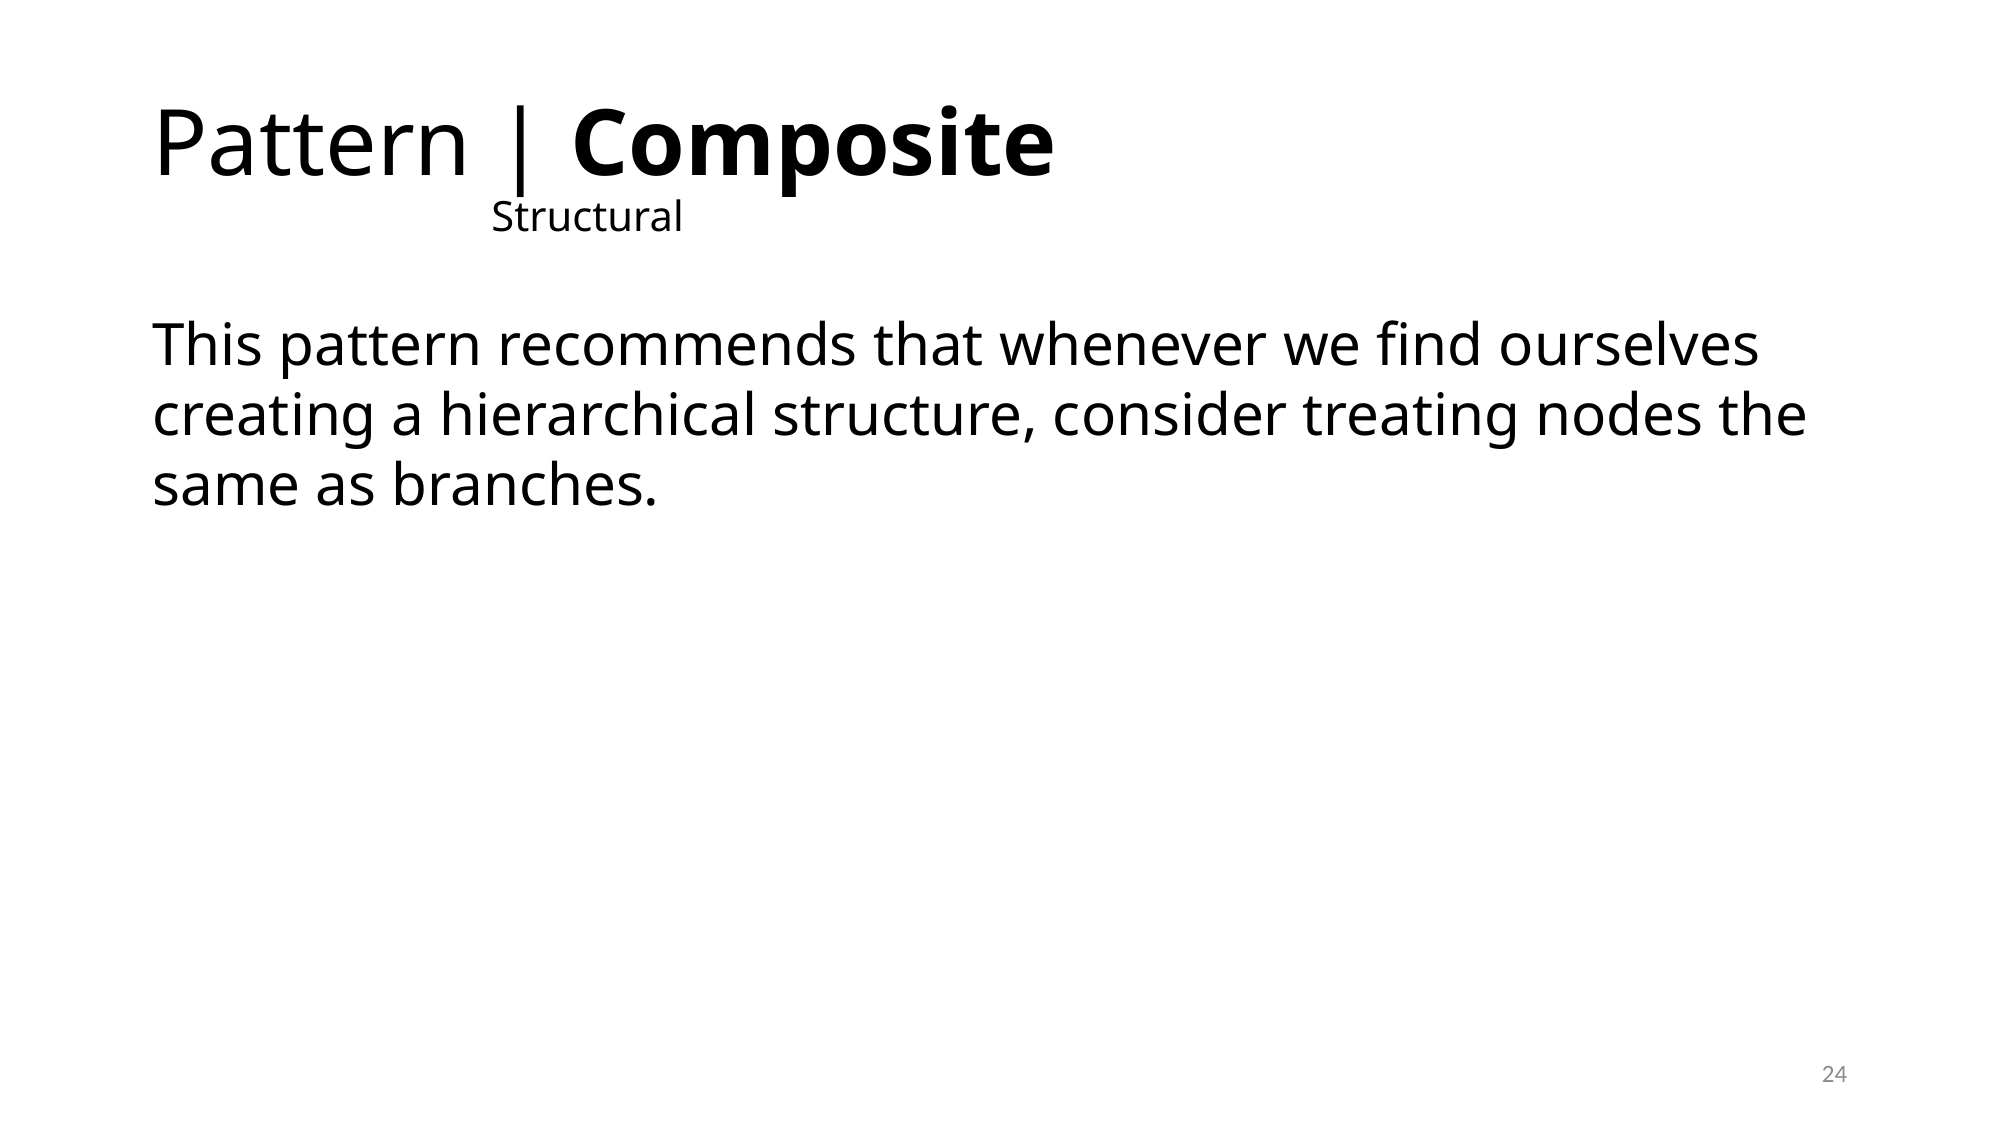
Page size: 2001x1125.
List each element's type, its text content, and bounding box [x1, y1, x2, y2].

list This pattern recommends that whenever we find ourselves creating a hierarchical structure, consider treating nodes the same as branches. [137, 299, 1863, 1014]
slide_number 24 [1412, 1042, 1863, 1103]
title Pattern | Composite Structural [137, 59, 1863, 278]
